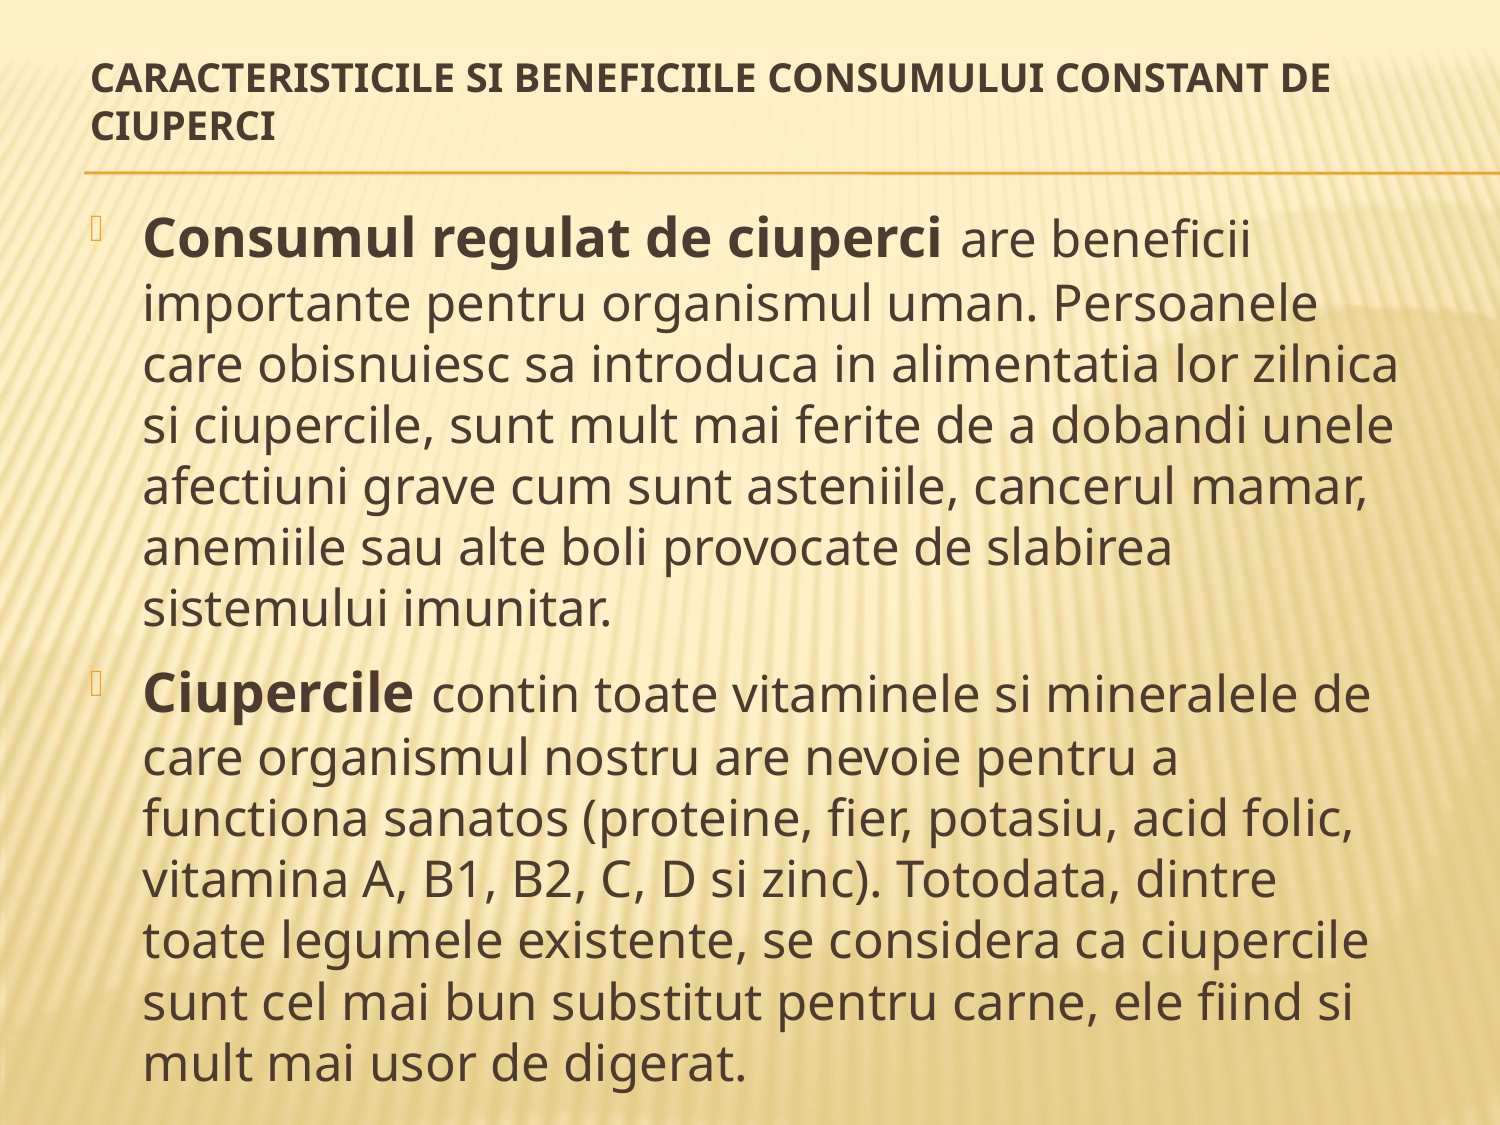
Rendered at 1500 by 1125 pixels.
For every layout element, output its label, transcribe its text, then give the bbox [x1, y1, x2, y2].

title Caracteristicile si beneficiile consumului constant de ciuperci [75, 45, 1425, 187]
list Consumul regulat de ciuperci are beneficii importante pentru organismul uman. Persoanele care obisnuiesc sa introduca in alimentatia lor zilnica si ciupercile, sunt mult mai ferite de a dobandi unele afectiuni grave cum sunt asteniile, cancerul mamar, anemiile sau alte boli provocate de slabirea sistemului imunitar. Ciupercile contin toate vitaminele si mineralele de care organismul nostru are nevoie pentru a functiona sanatos (proteine, fier, potasiu, acid folic, vitamina A, B1, B2, C, D si zinc). Totodata, dintre toate legumele existente, se considera ca ciupercile sunt cel mai bun substitut pentru carne, ele fiind si mult mai usor de digerat. [75, 187, 1425, 1100]
